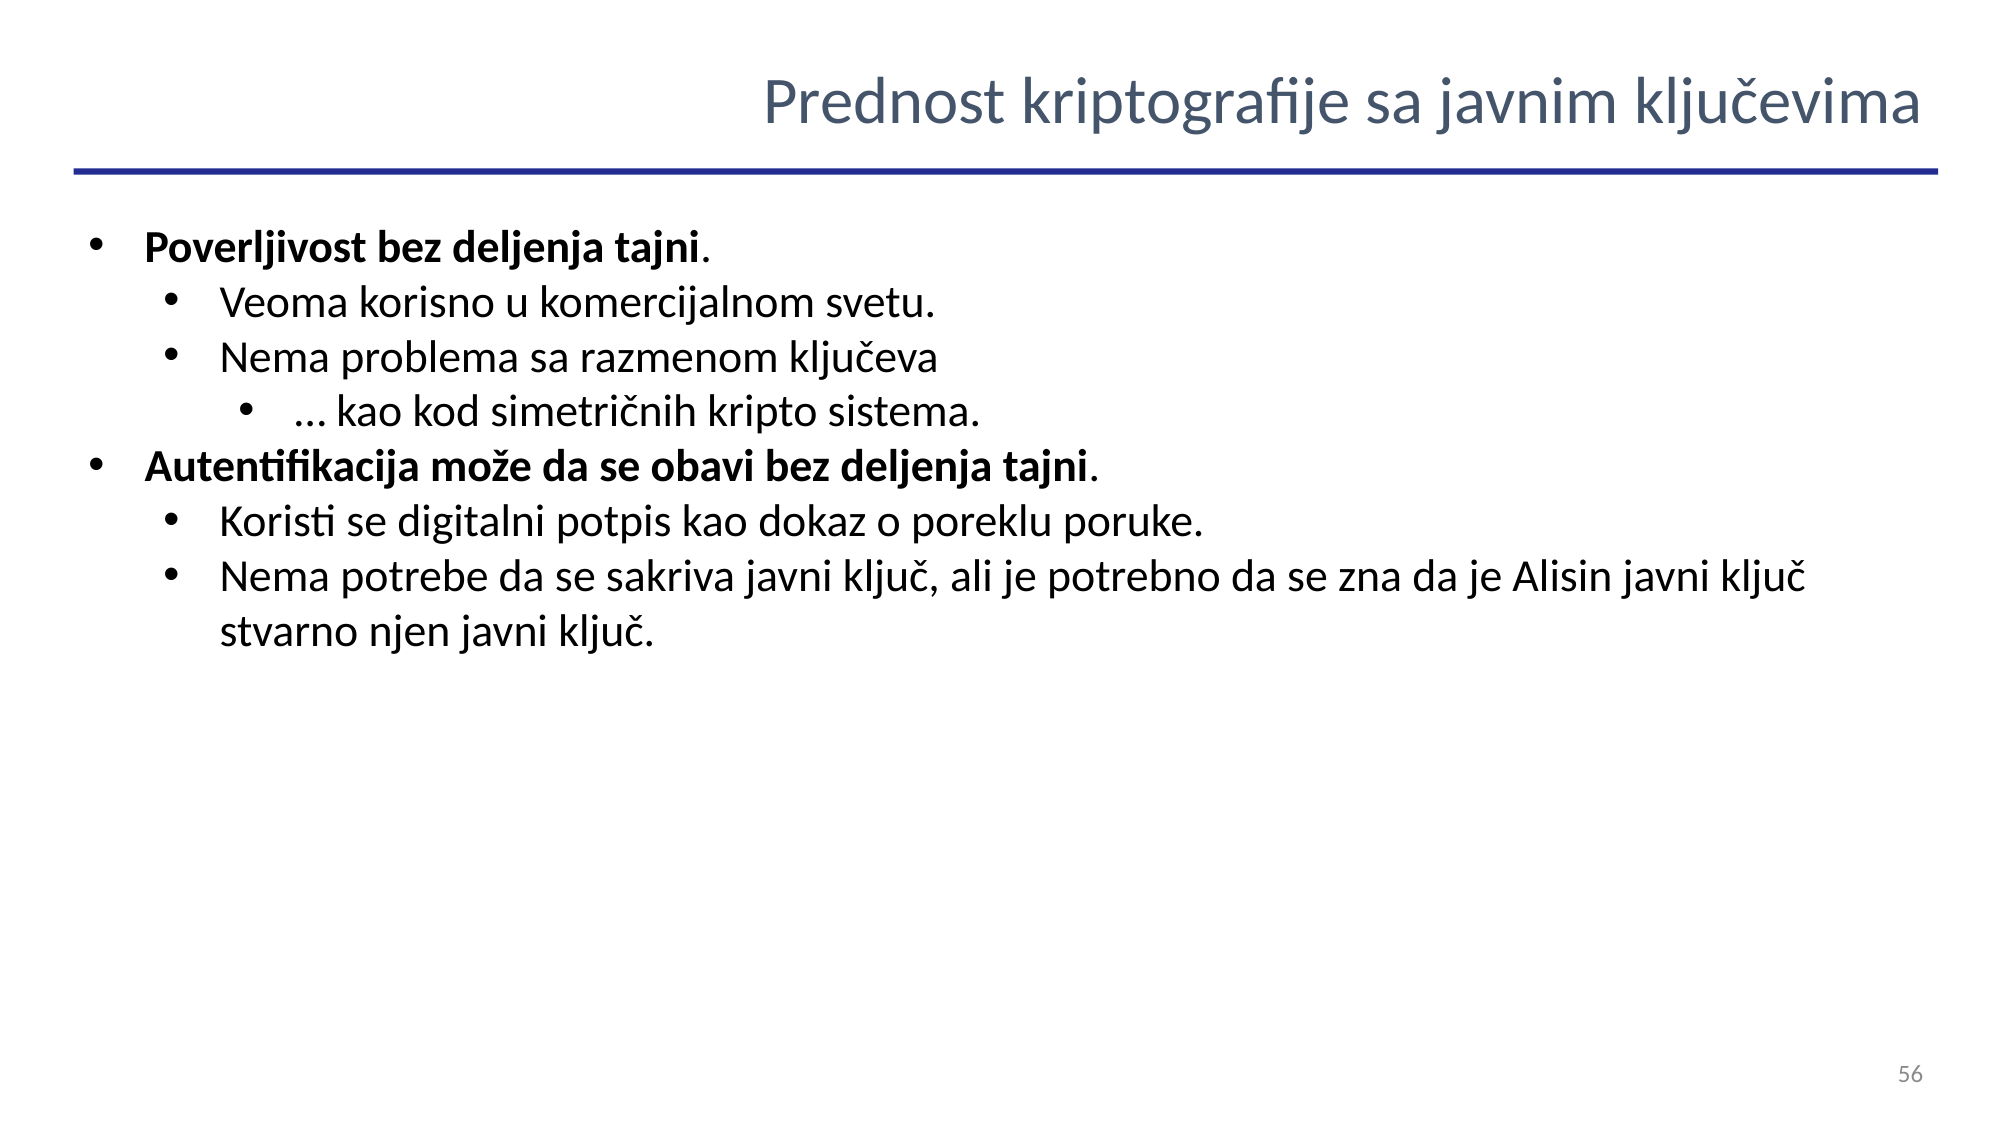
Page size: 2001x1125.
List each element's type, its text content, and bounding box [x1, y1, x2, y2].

text_box Prednost kriptografije sa javnim ključevima [73, 42, 1939, 151]
text_box 56 [1851, 1042, 1939, 1103]
text_box Poverljivost bez deljenja tajni. Veoma korisno u komercijalnom svetu. Nema problema sa razmenom ključeva … kao kod simetričnih kripto sistema. Autentifikacija može da se obavi bez deljenja tajni. Koristi se digitalni potpis kao dokaz o poreklu poruke. Nema potrebe da se sakriva javni ključ, ali je potrebno da se zna da je Alisin javni ključ stvarno njen javni ključ. [73, 208, 1939, 1006]
